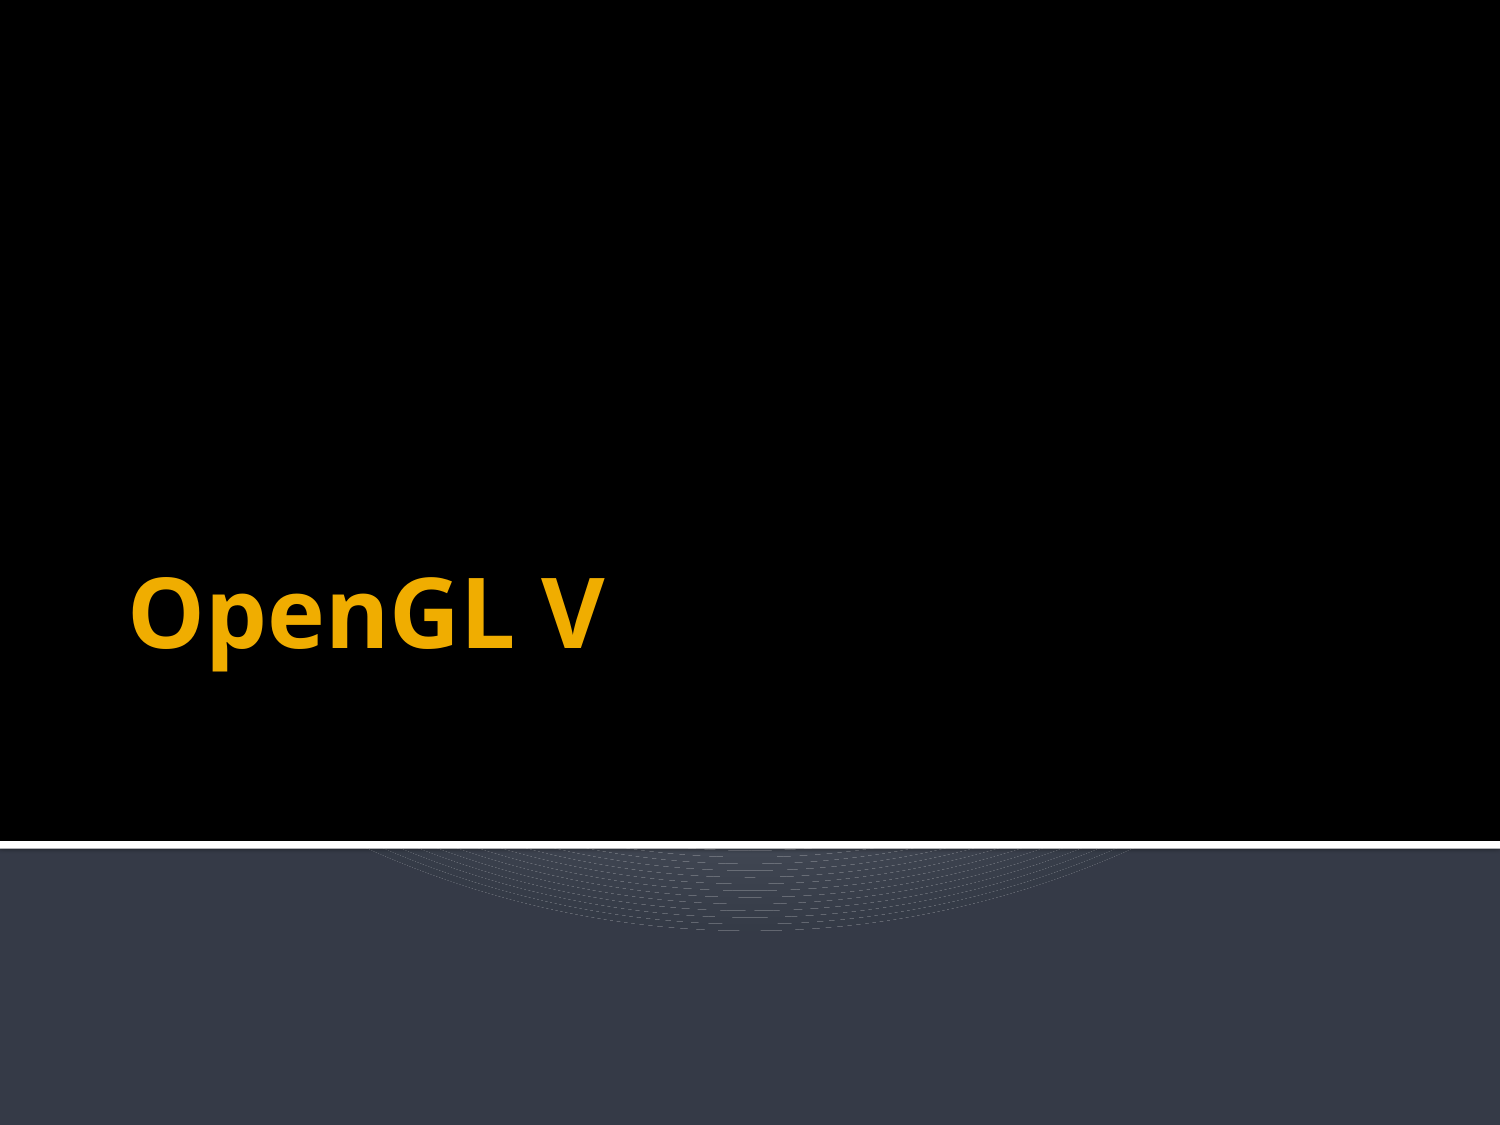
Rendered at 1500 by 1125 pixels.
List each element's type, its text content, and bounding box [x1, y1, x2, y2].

title OpenGL V [112, 550, 1438, 825]
